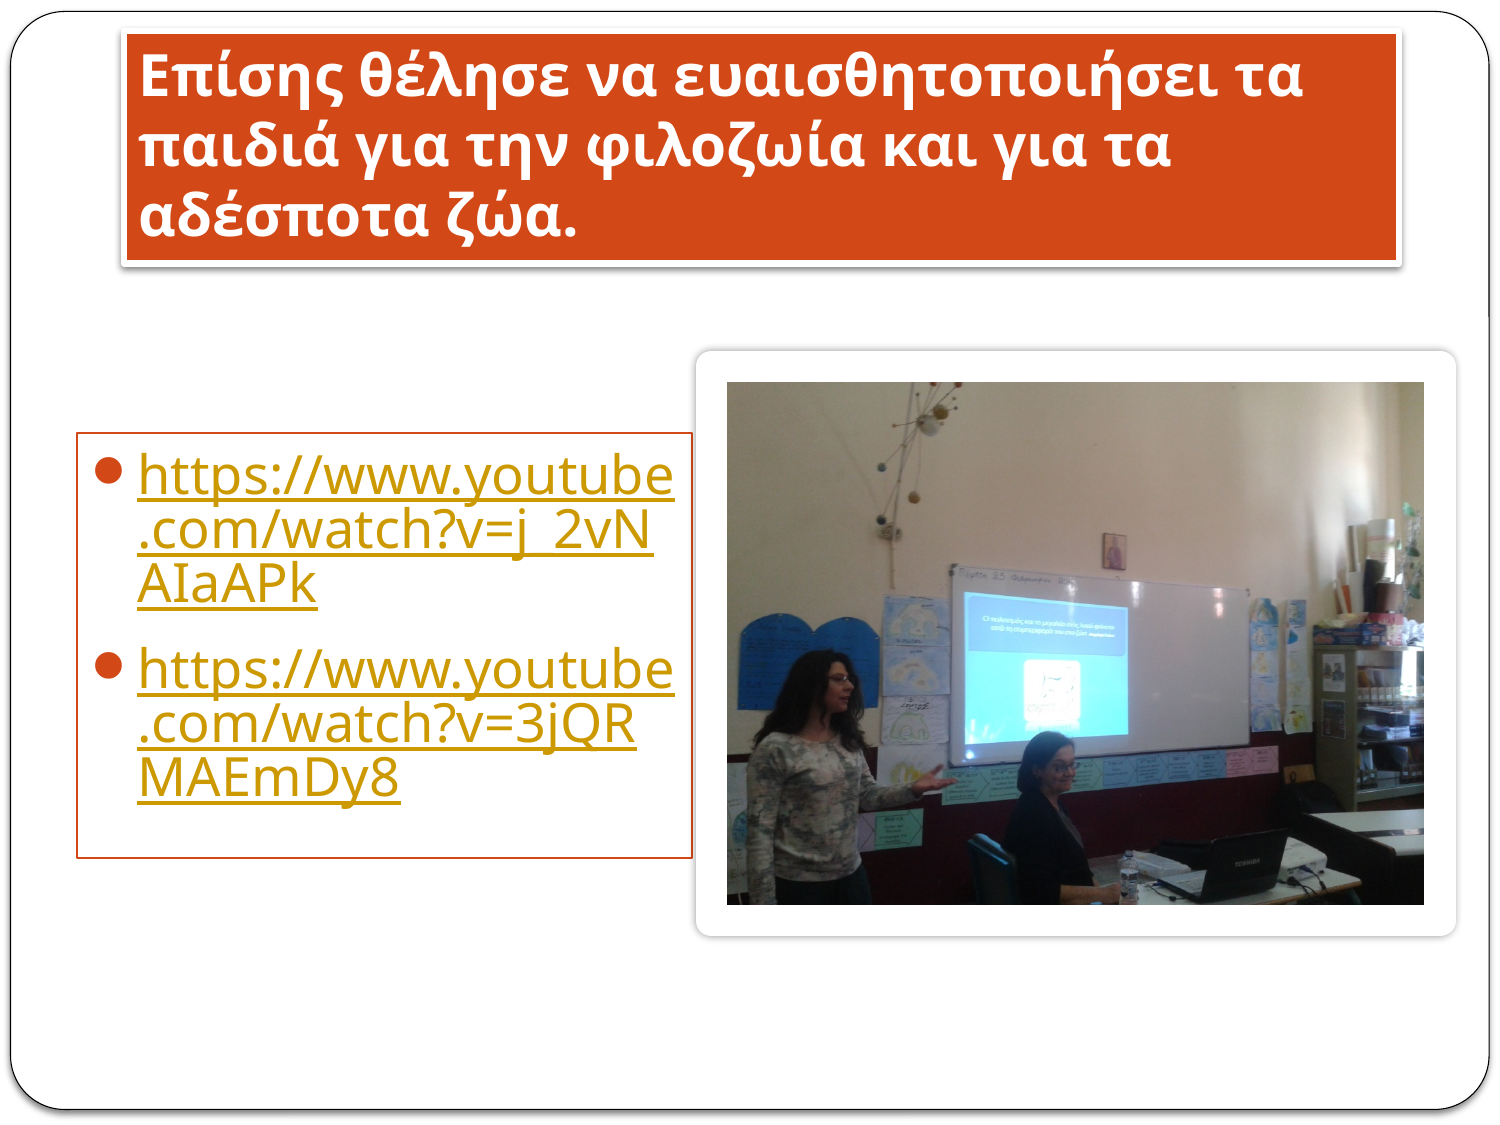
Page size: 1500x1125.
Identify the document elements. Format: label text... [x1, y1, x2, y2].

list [726, 381, 1425, 906]
title Επίσης θέλησε να ευαισθητοποιήσει τα παιδιά για την φιλοζωία και για τα αδέσποτα ζώα. [121, 28, 1402, 267]
list https://www.youtube.com/watch?v=j_2vNAIaAPk https://www.youtube.com/watch?v=3jQRMAEmDy8 [76, 432, 690, 859]
